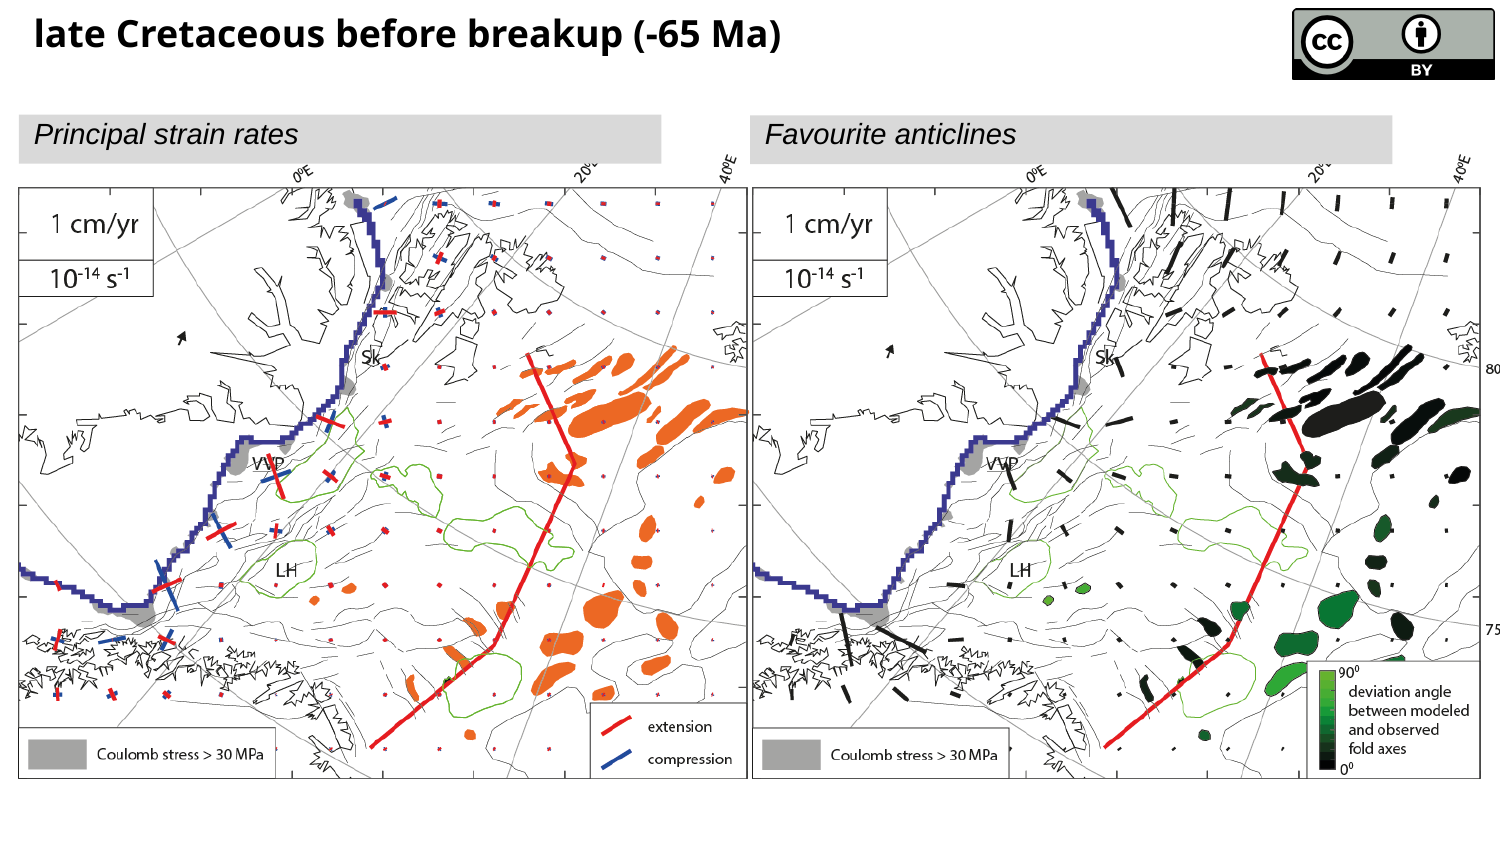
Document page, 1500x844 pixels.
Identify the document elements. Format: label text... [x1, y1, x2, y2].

text_box Principal strain rates [18, 114, 662, 148]
text_box late Cretaceous before breakup (-65 Ma) [18, 2, 798, 63]
picture [18, 148, 1500, 779]
picture [1292, 8, 1495, 80]
text_box Favourite anticlines [750, 115, 1393, 147]
